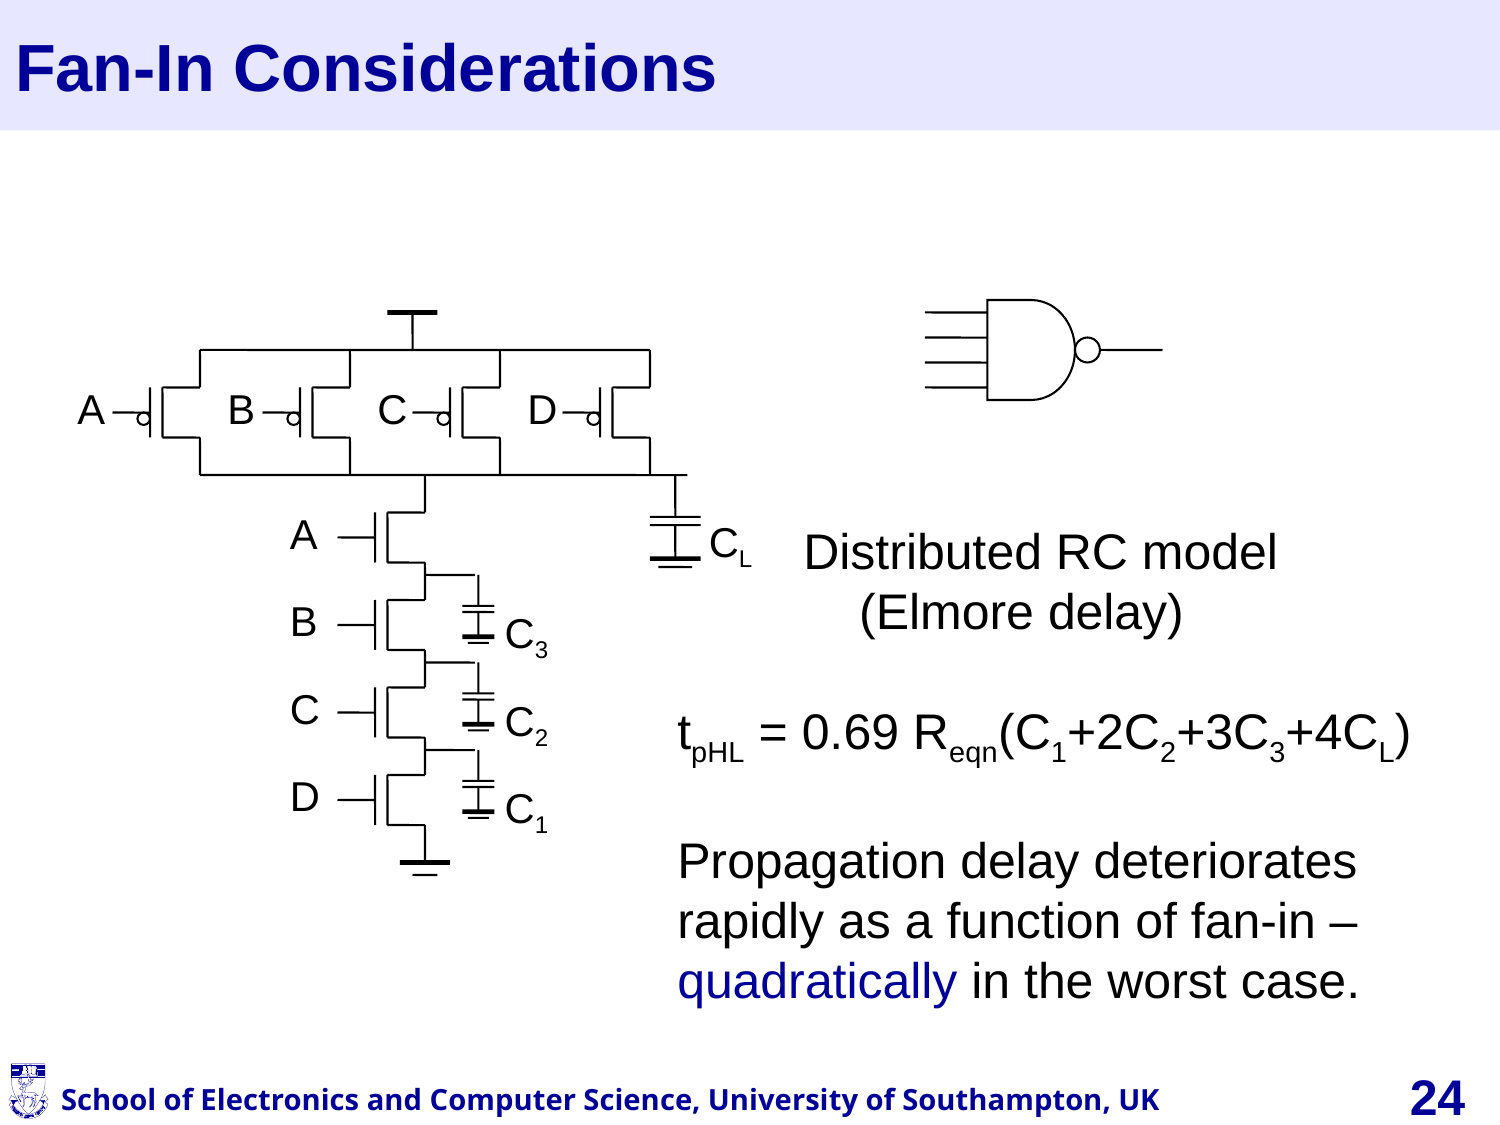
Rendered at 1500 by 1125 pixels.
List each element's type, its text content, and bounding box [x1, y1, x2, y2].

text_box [387, 312, 438, 351]
text_box C [275, 675, 332, 740]
text_box A [275, 500, 336, 565]
title Fan-In Considerations [0, 0, 1500, 131]
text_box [399, 862, 451, 876]
text_box D [275, 762, 332, 828]
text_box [337, 783, 426, 863]
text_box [62, 349, 201, 476]
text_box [987, 299, 1101, 401]
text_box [462, 749, 565, 840]
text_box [337, 607, 426, 688]
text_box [512, 349, 651, 476]
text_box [337, 512, 426, 601]
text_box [362, 349, 501, 476]
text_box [212, 349, 351, 476]
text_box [337, 695, 426, 776]
text_box B [275, 587, 332, 653]
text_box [462, 574, 565, 662]
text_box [649, 474, 769, 574]
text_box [462, 662, 565, 749]
text_box Distributed RC model (Elmore delay) tpHL = 0.69 Reqn(C1+2C2+3C3+4CL) Propagation delay deteriorates rapidly as a function of fan-in – quadratically in the worst case. [662, 512, 1463, 1016]
